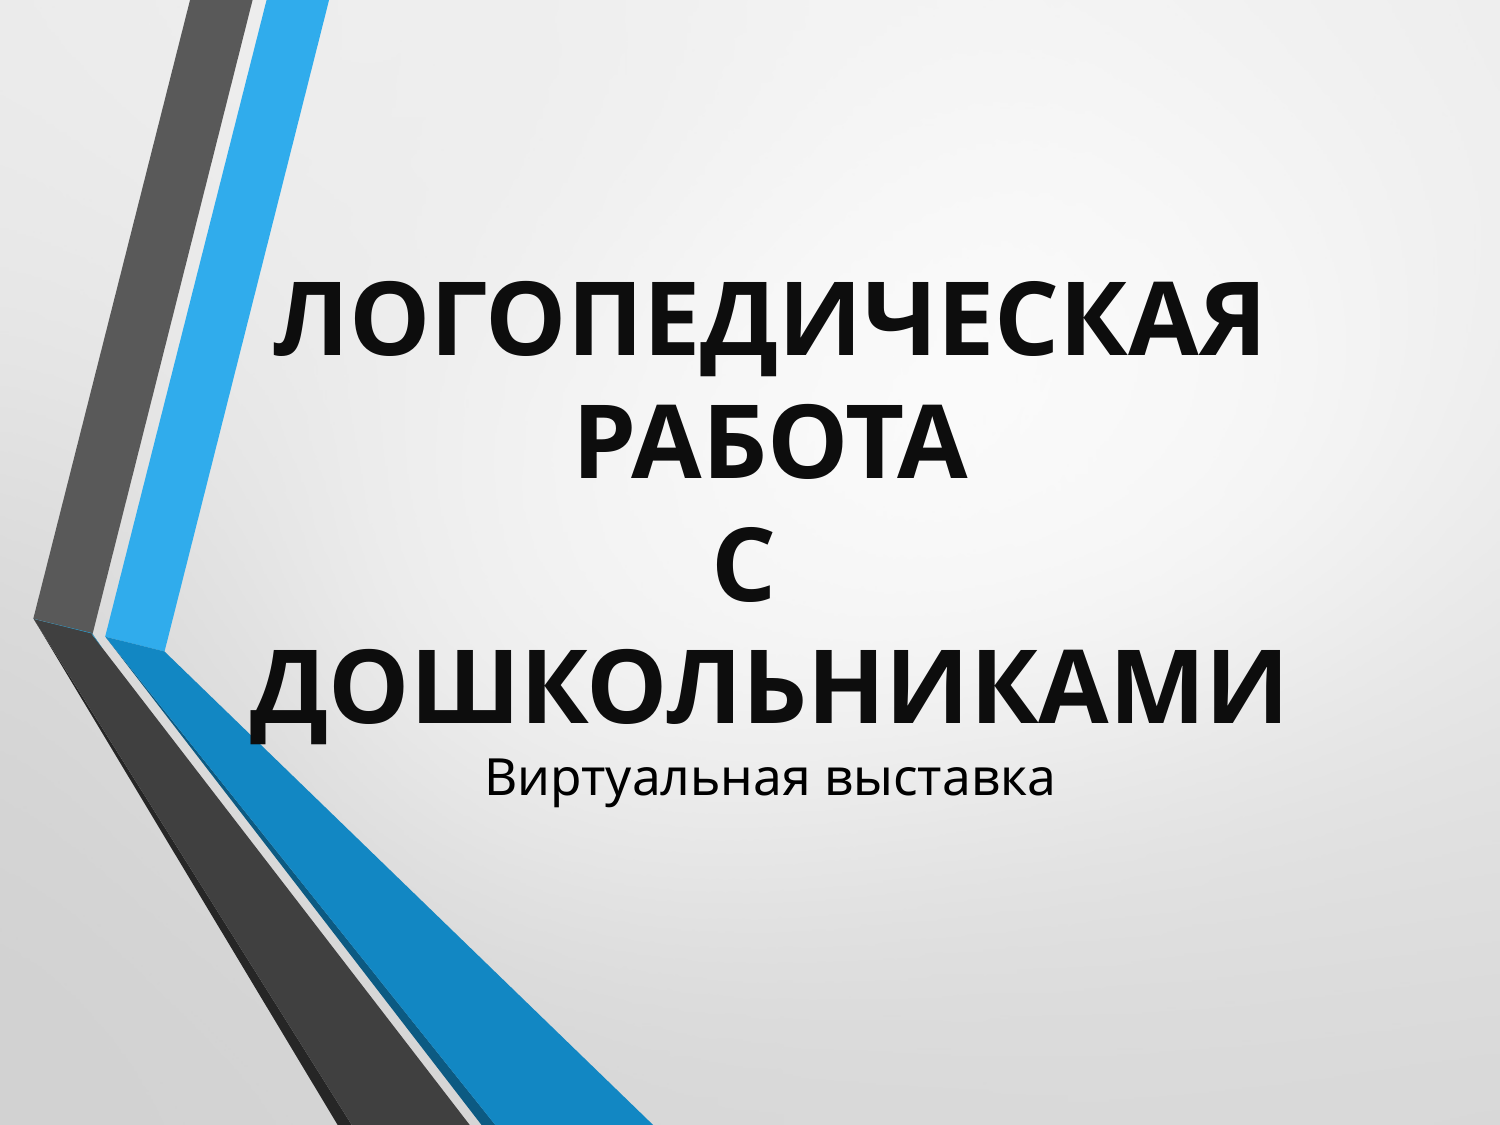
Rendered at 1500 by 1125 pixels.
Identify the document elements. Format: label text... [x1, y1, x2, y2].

title ЛОГОПЕДИЧЕСКАЯ РАБОТА С ДОШКОЛЬНИКАМИ Виртуальная выставка [76, 243, 1465, 814]
